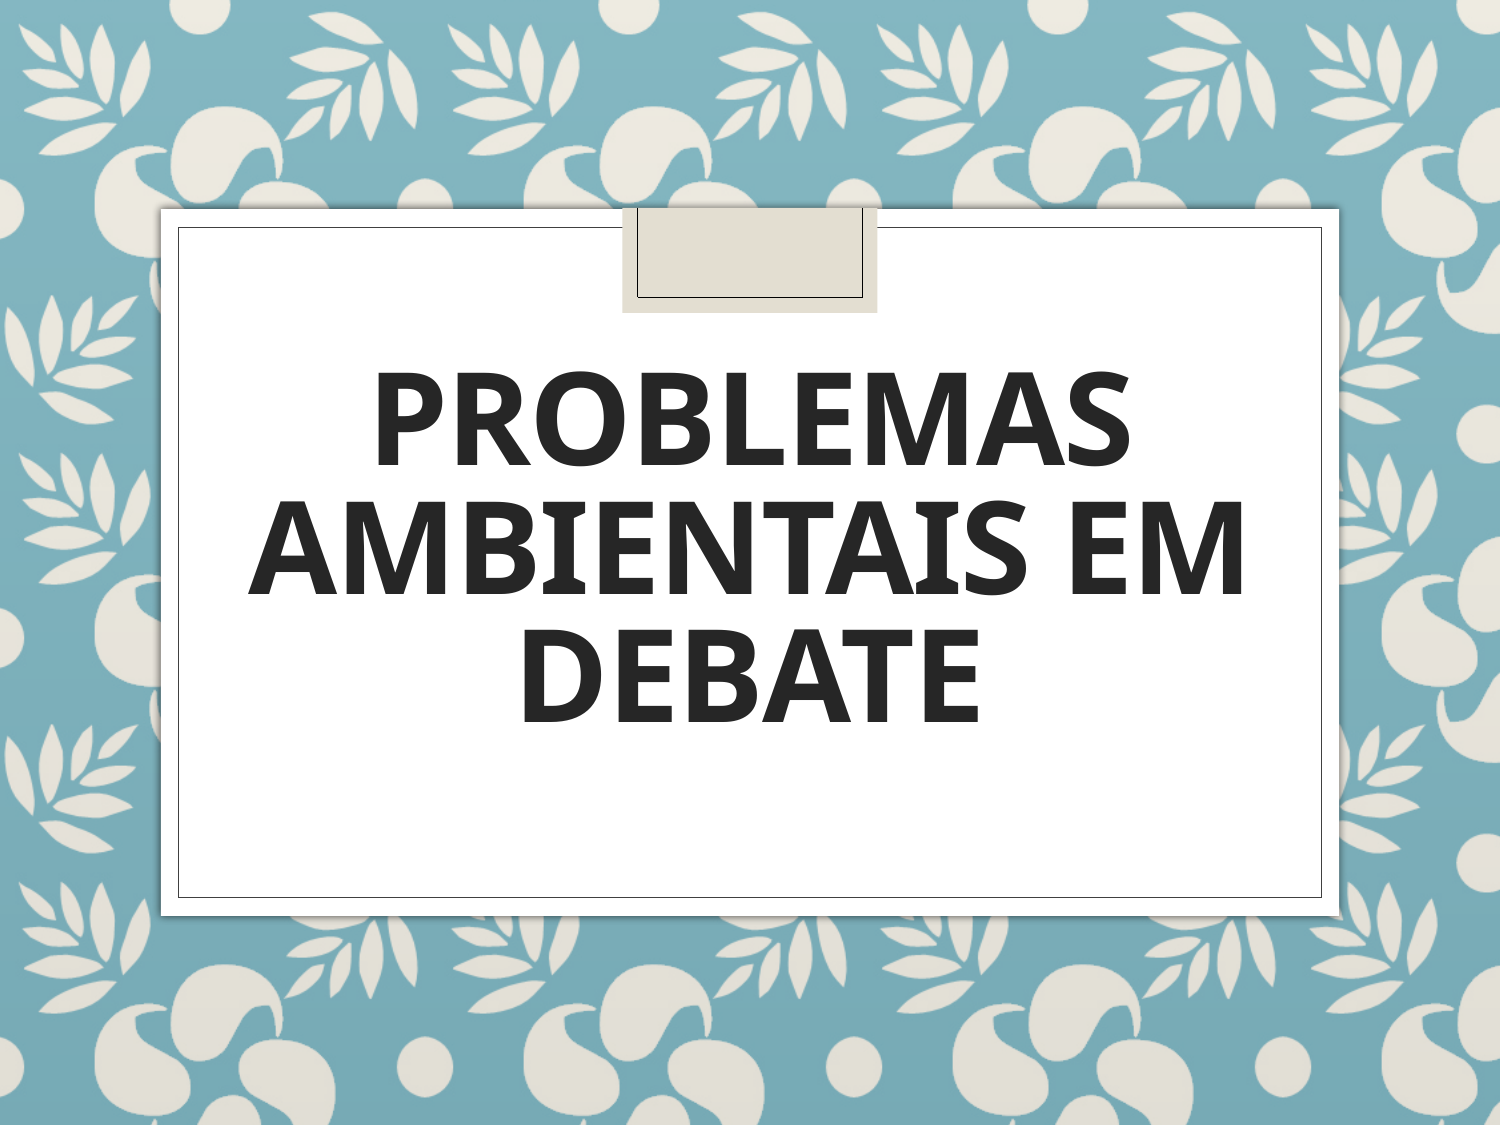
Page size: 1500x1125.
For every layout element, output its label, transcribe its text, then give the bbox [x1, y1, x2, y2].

title PROBLEMAS AMBIENTAIS EM DEBATE [192, 343, 1308, 769]
